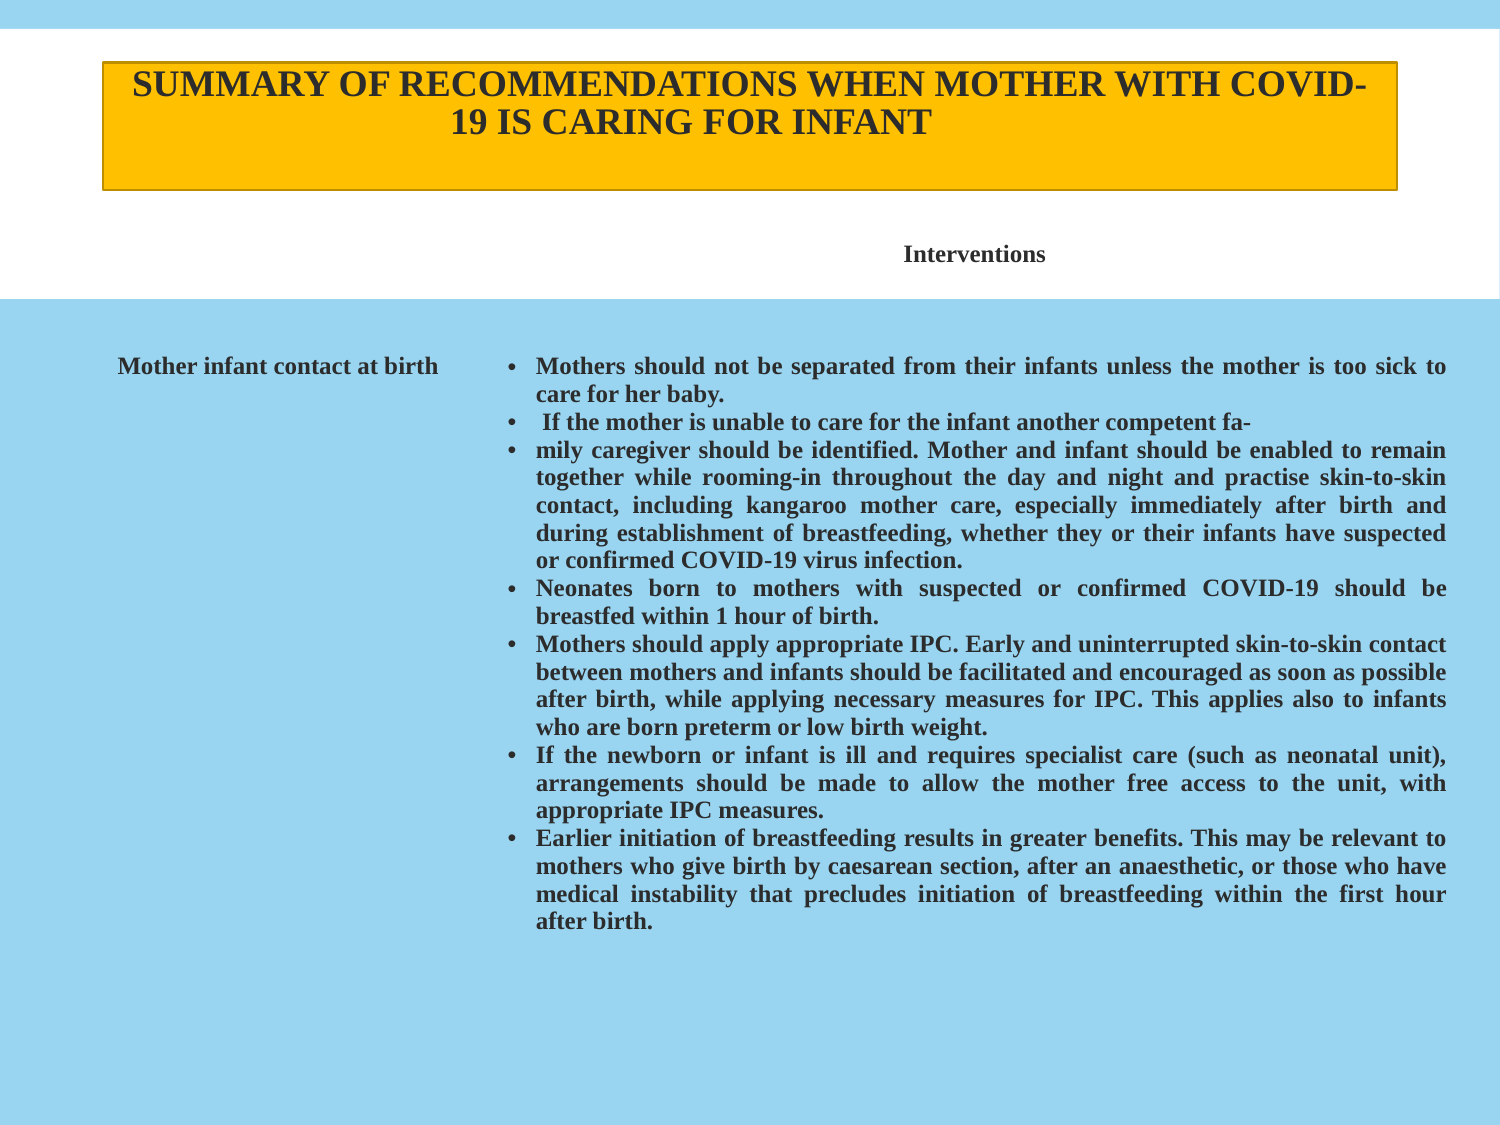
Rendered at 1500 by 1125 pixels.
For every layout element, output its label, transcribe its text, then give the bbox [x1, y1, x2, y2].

table_header [103, 233, 493, 345]
table_cell Mother infant contact at birth [103, 345, 493, 998]
title SUMMARY OF RECOMMENDATIONS WHEN MOTHER WITH COVID-19 IS CARING FOR INFANT [102, 61, 1398, 191]
table_header Interventions [493, 233, 1462, 345]
table_cell Mothers should not be separated from their infants unless the mother is too sick to care for her baby. If the mother is unable to care for the infant another competent fa- mily caregiver should be identified. Mother and infant should be enabled to remain together while rooming-in throughout the day and night and practise skin-to-skin contact, including kangaroo mother care, especially immediately after birth and during establishment of breastfeeding, whether they or their infants have suspected or confirmed COVID-19 virus infection. Neonates born to mothers with suspected or confirmed COVID-19 should be breastfed within 1 hour of birth. Mothers should apply appropriate IPC. Early and uninterrupted skin-to-skin contact between mothers and infants should be facilitated and encouraged as soon as possible after birth, while applying necessary measures for IPC. This applies also to infants who are born preterm or low birth weight. If the newborn or infant is ill and requires specialist care (such as neonatal unit), arrangements should be made to allow the mother free access to the unit, with appropriate IPC measures. Earlier initiation of breastfeeding results in greater benefits. This may be relevant to mothers who give birth by caesarean section, after an anaesthetic, or those who have medical instability that precludes initiation of breastfeeding within the first hour after birth. [493, 345, 1462, 998]
